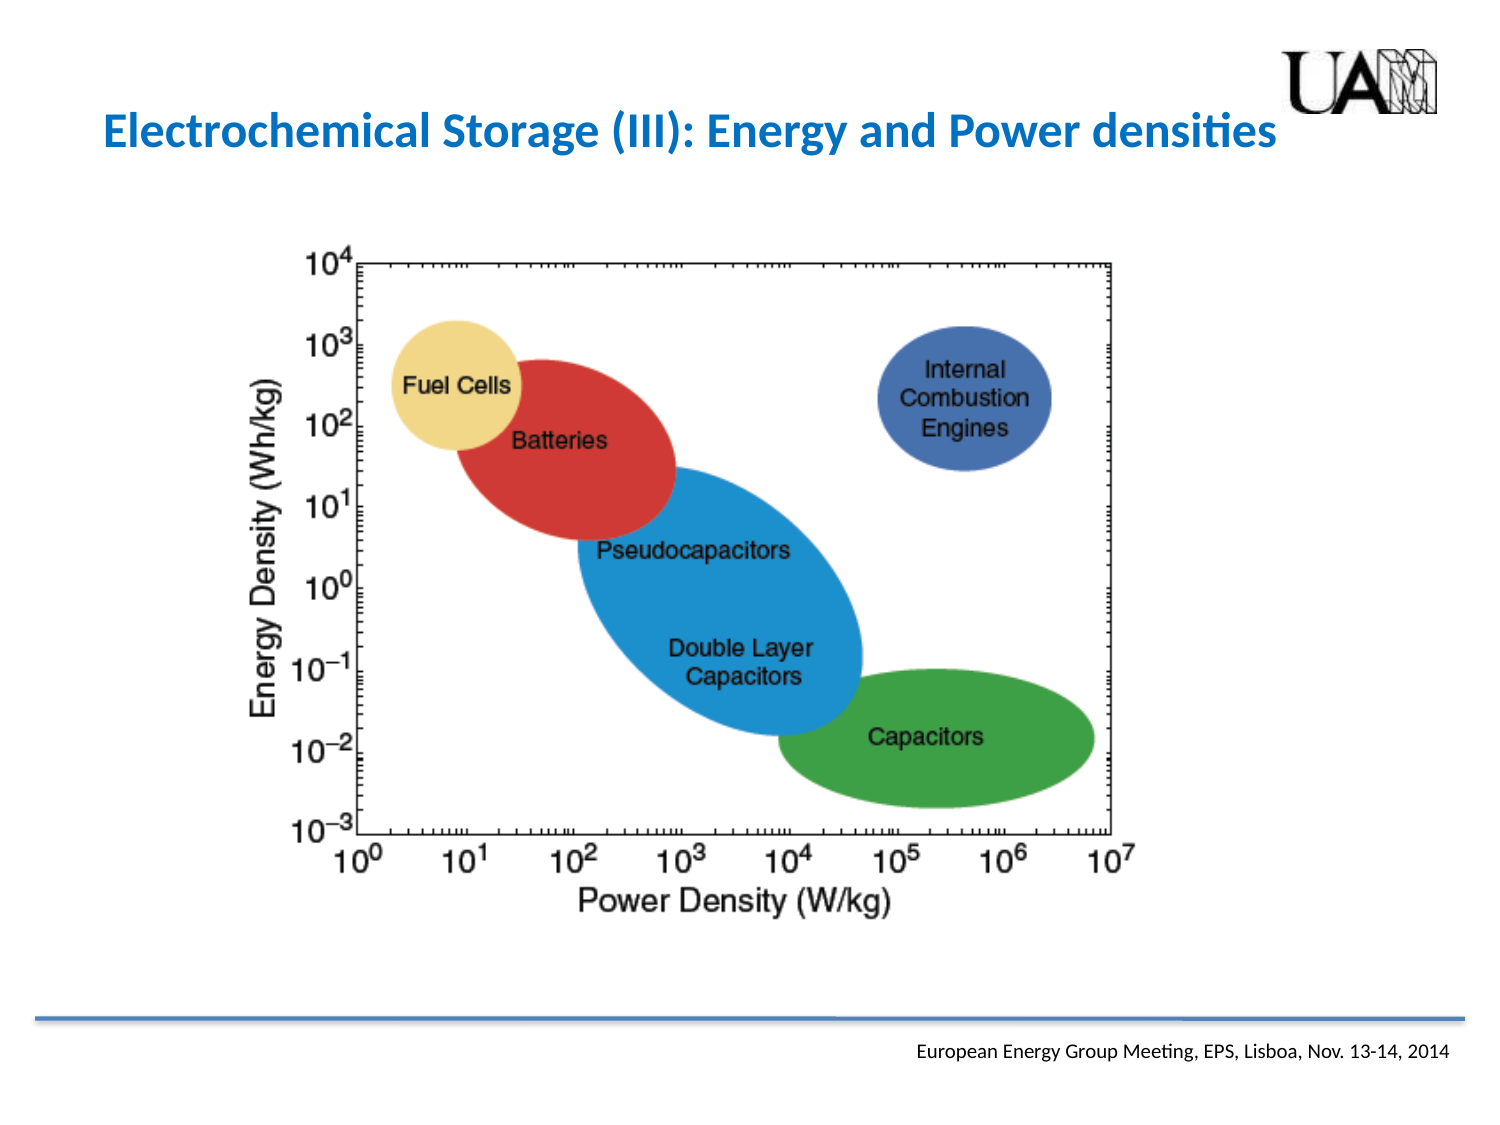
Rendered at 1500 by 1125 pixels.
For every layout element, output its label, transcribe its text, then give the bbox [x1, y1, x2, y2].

picture [1281, 49, 1437, 114]
picture [227, 231, 1153, 931]
text_box Electrochemical Storage (III): Energy and Power densities [88, 89, 1376, 165]
text_box European Energy Group Meeting, EPS, Lisboa, Nov. 13-14, 2014 [35, 1030, 1465, 1071]
